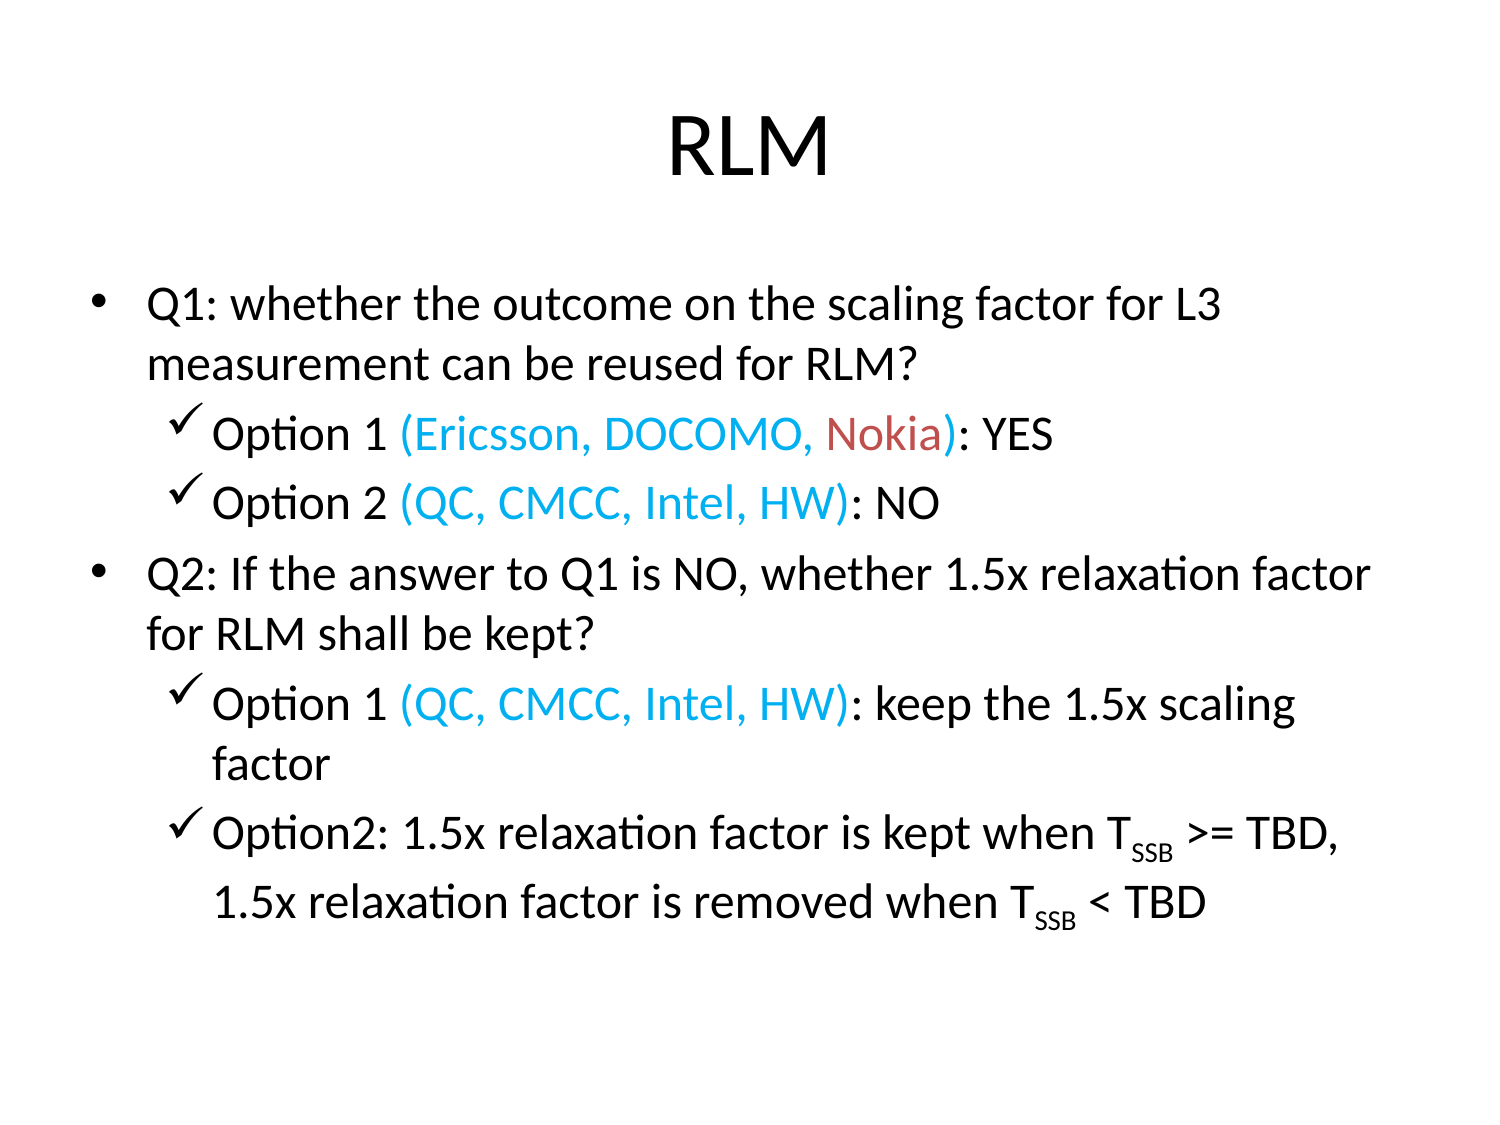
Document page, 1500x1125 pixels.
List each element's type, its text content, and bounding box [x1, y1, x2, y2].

title RLM [75, 45, 1425, 233]
list Q1: whether the outcome on the scaling factor for L3 measurement can be reused for RLM? Option 1 (Ericsson, DOCOMO, Nokia): YES Option 2 (QC, CMCC, Intel, HW): NO Q2: If the answer to Q1 is NO, whether 1.5x relaxation factor for RLM shall be kept? Option 1 (QC, CMCC, Intel, HW): keep the 1.5x scaling factor Option2: 1.5x relaxation factor is kept when TSSB >= TBD, 1.5x relaxation factor is removed when TSSB < TBD [75, 262, 1425, 752]
